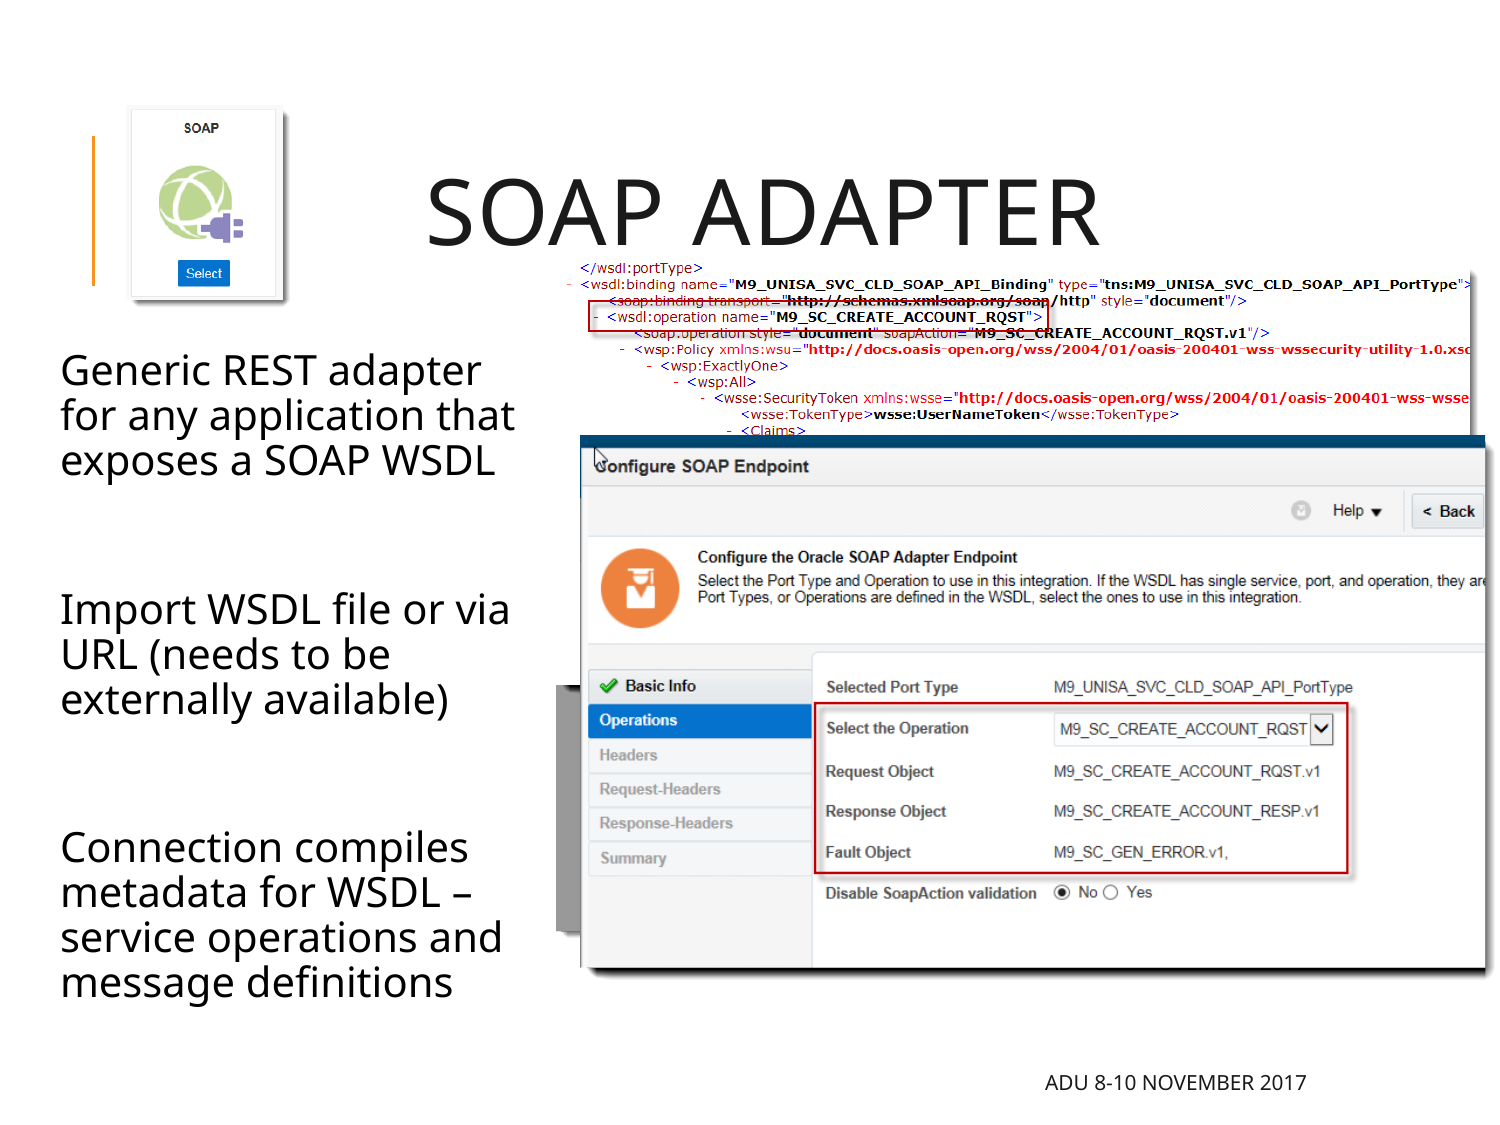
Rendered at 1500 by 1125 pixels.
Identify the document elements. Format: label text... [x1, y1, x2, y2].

picture [556, 263, 1500, 1003]
list Generic REST adapter for any application that exposes a SOAP WSDL Import WSDL file or via URL (needs to be externally available) Connection compiles metadata for WSDL – service operations and message definitions [52, 341, 537, 1083]
footer ADU 8-10 November 2017 [595, 1061, 1322, 1107]
title soap adapter [126, 96, 1322, 342]
picture [125, 105, 295, 312]
